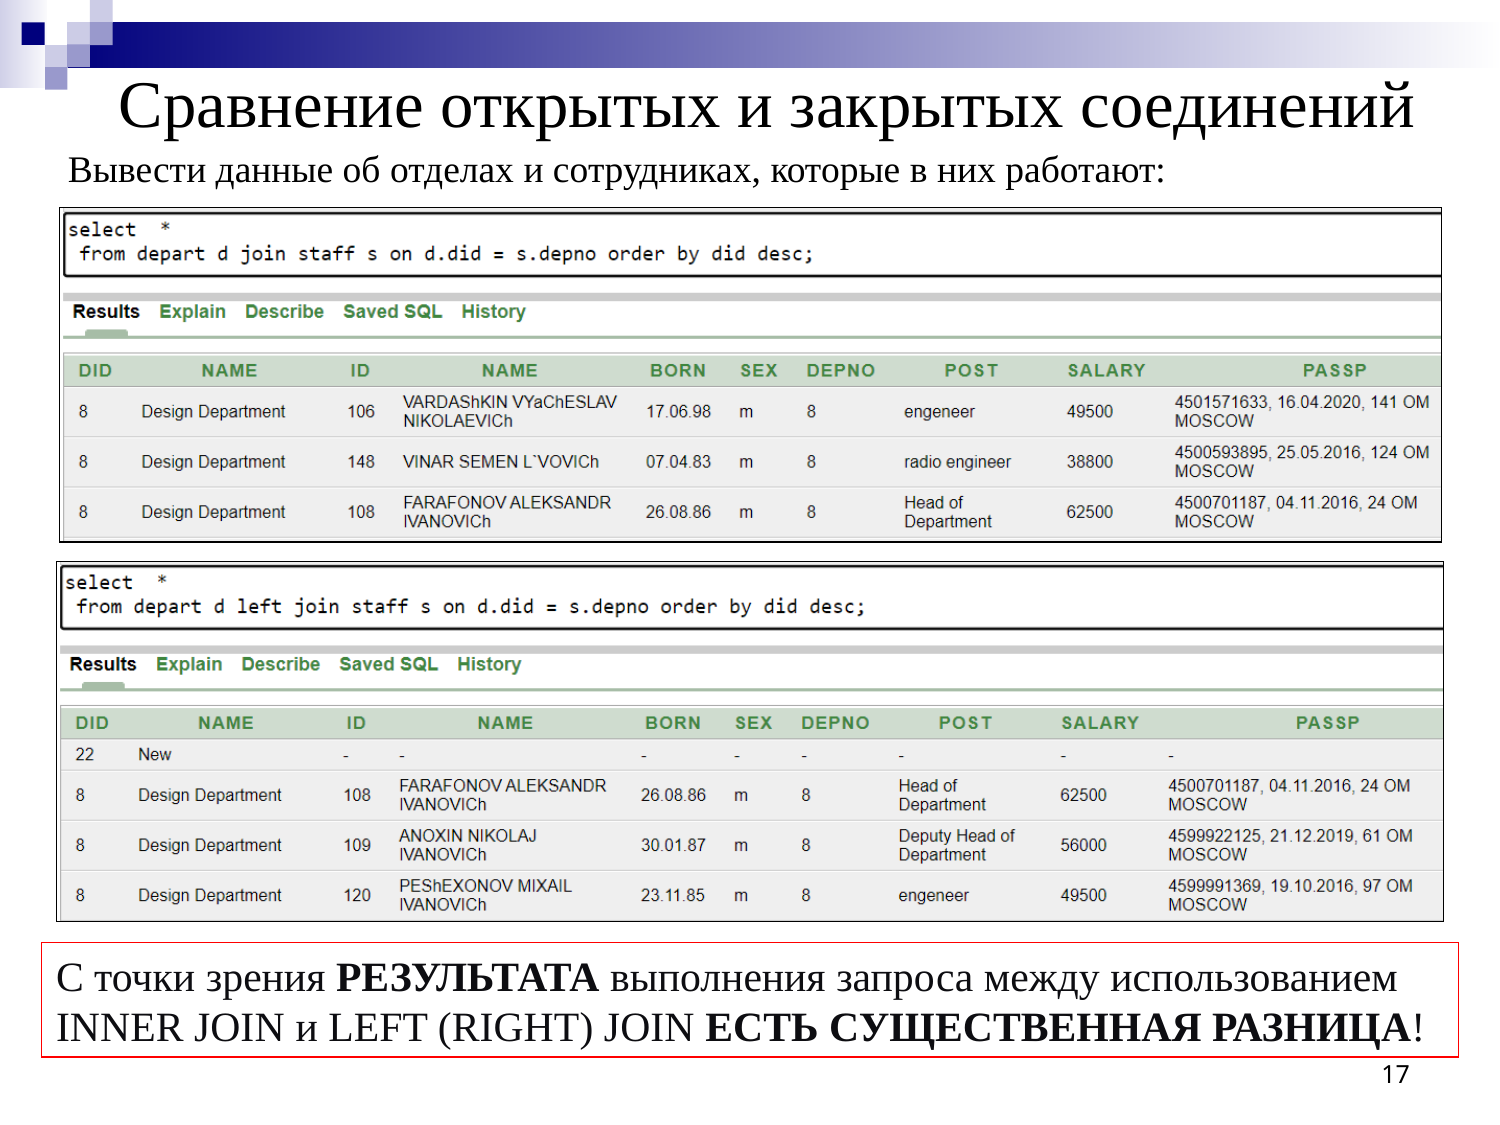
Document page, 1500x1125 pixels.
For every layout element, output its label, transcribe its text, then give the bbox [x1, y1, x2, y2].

slide_number 17 [1074, 1058, 1425, 1100]
text_box Вывести данные об отделах и сотрудниках, которые в них работают: [53, 137, 1412, 197]
text_box С точки зрения РЕЗУЛЬТАТА выполнения запроса между использованием INNER JOIN и LEFT (RIGHT) JOIN ЕСТЬ СУЩЕСТВЕННАЯ РАЗНИЦА! [41, 942, 1459, 1058]
title Сравнение открытых и закрытых соединений [64, 30, 1471, 149]
picture [56, 562, 1443, 921]
picture [59, 207, 1442, 542]
